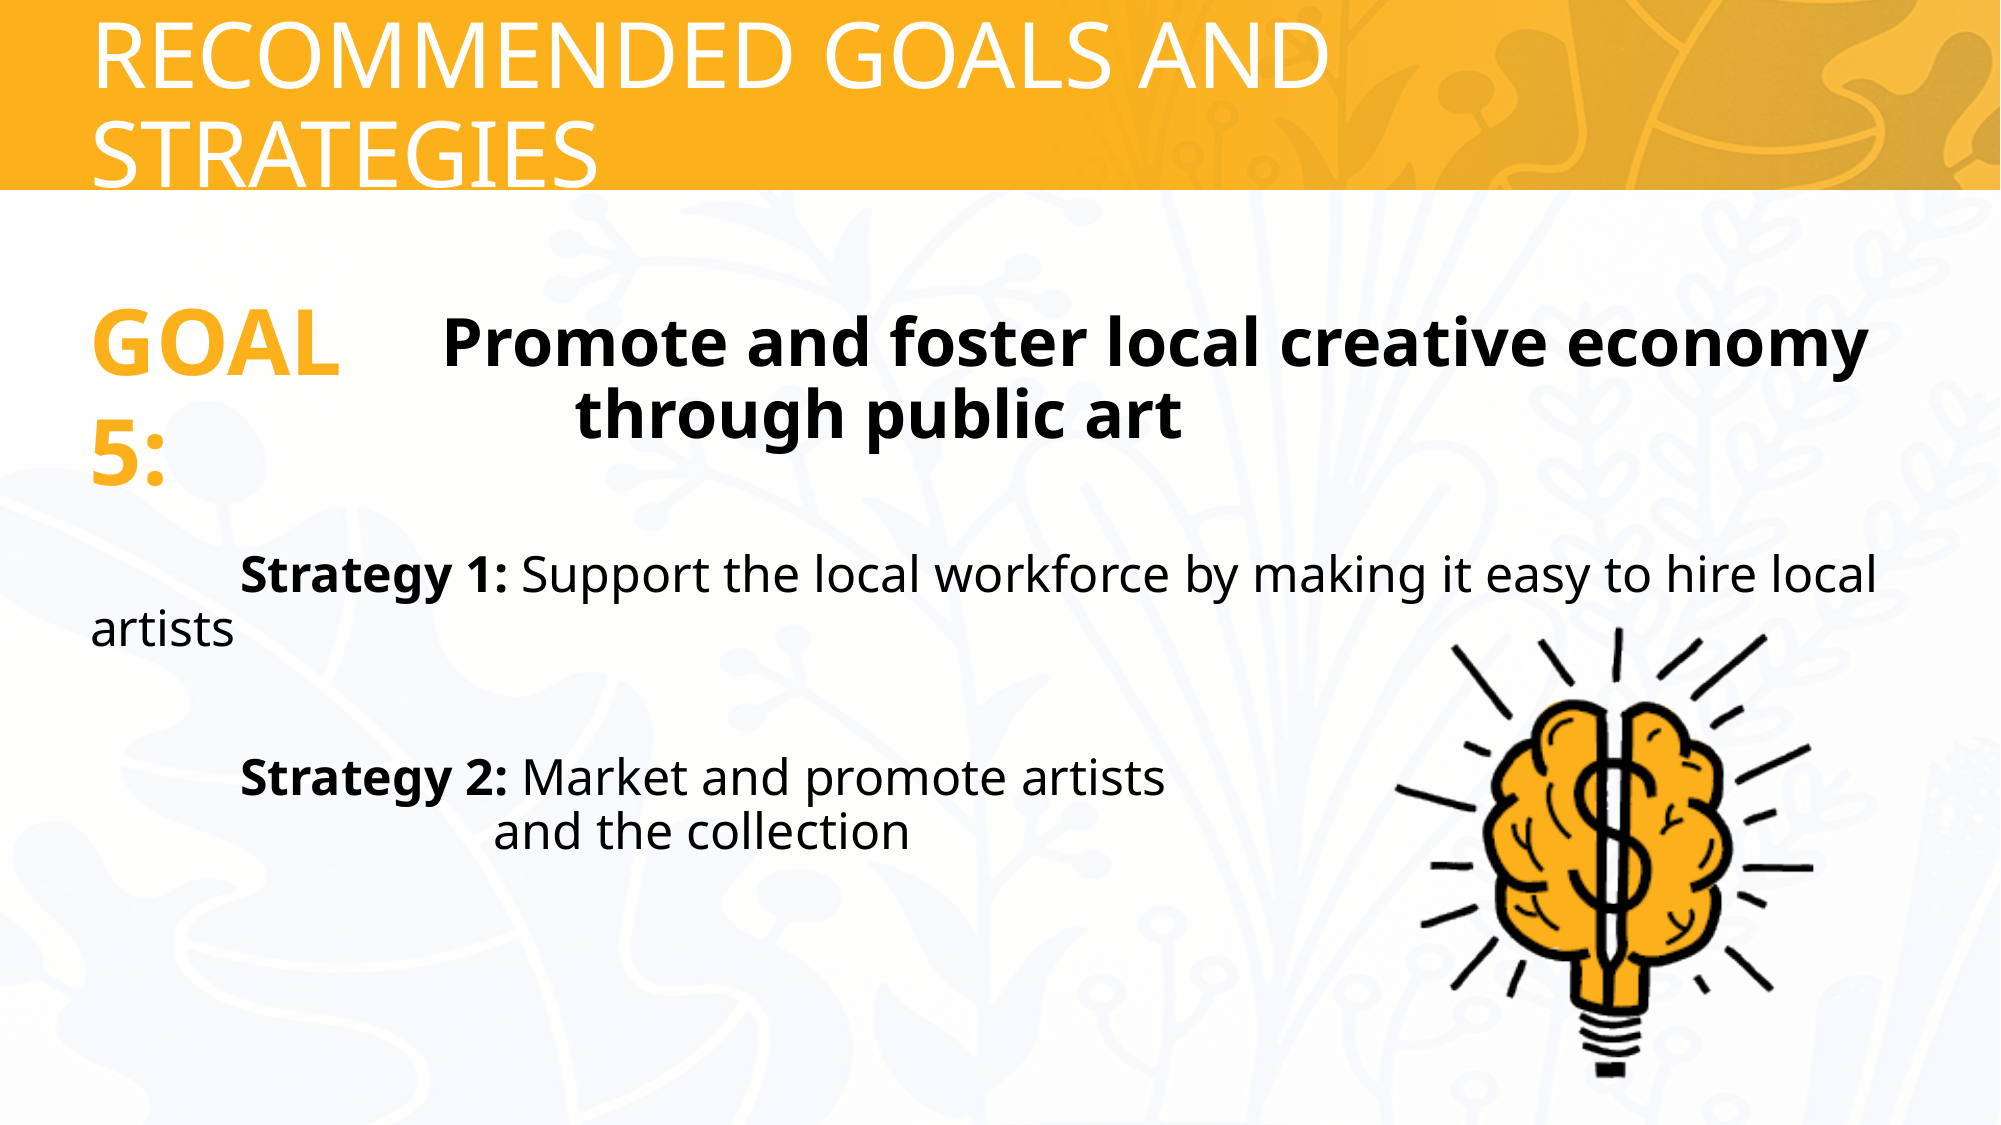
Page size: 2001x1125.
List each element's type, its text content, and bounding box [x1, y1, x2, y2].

picture [1326, 562, 1881, 1125]
list Goal 5: Promote and foster local creative economy through public art Strategy 1: Support the local workforce by making it easy to hire local artists Strategy 2: Market and promote artists and the collection [75, 301, 2000, 974]
text_box Recommended Goals and Strategies [74, 0, 1800, 218]
text_box GOAL 5: [75, 276, 443, 511]
